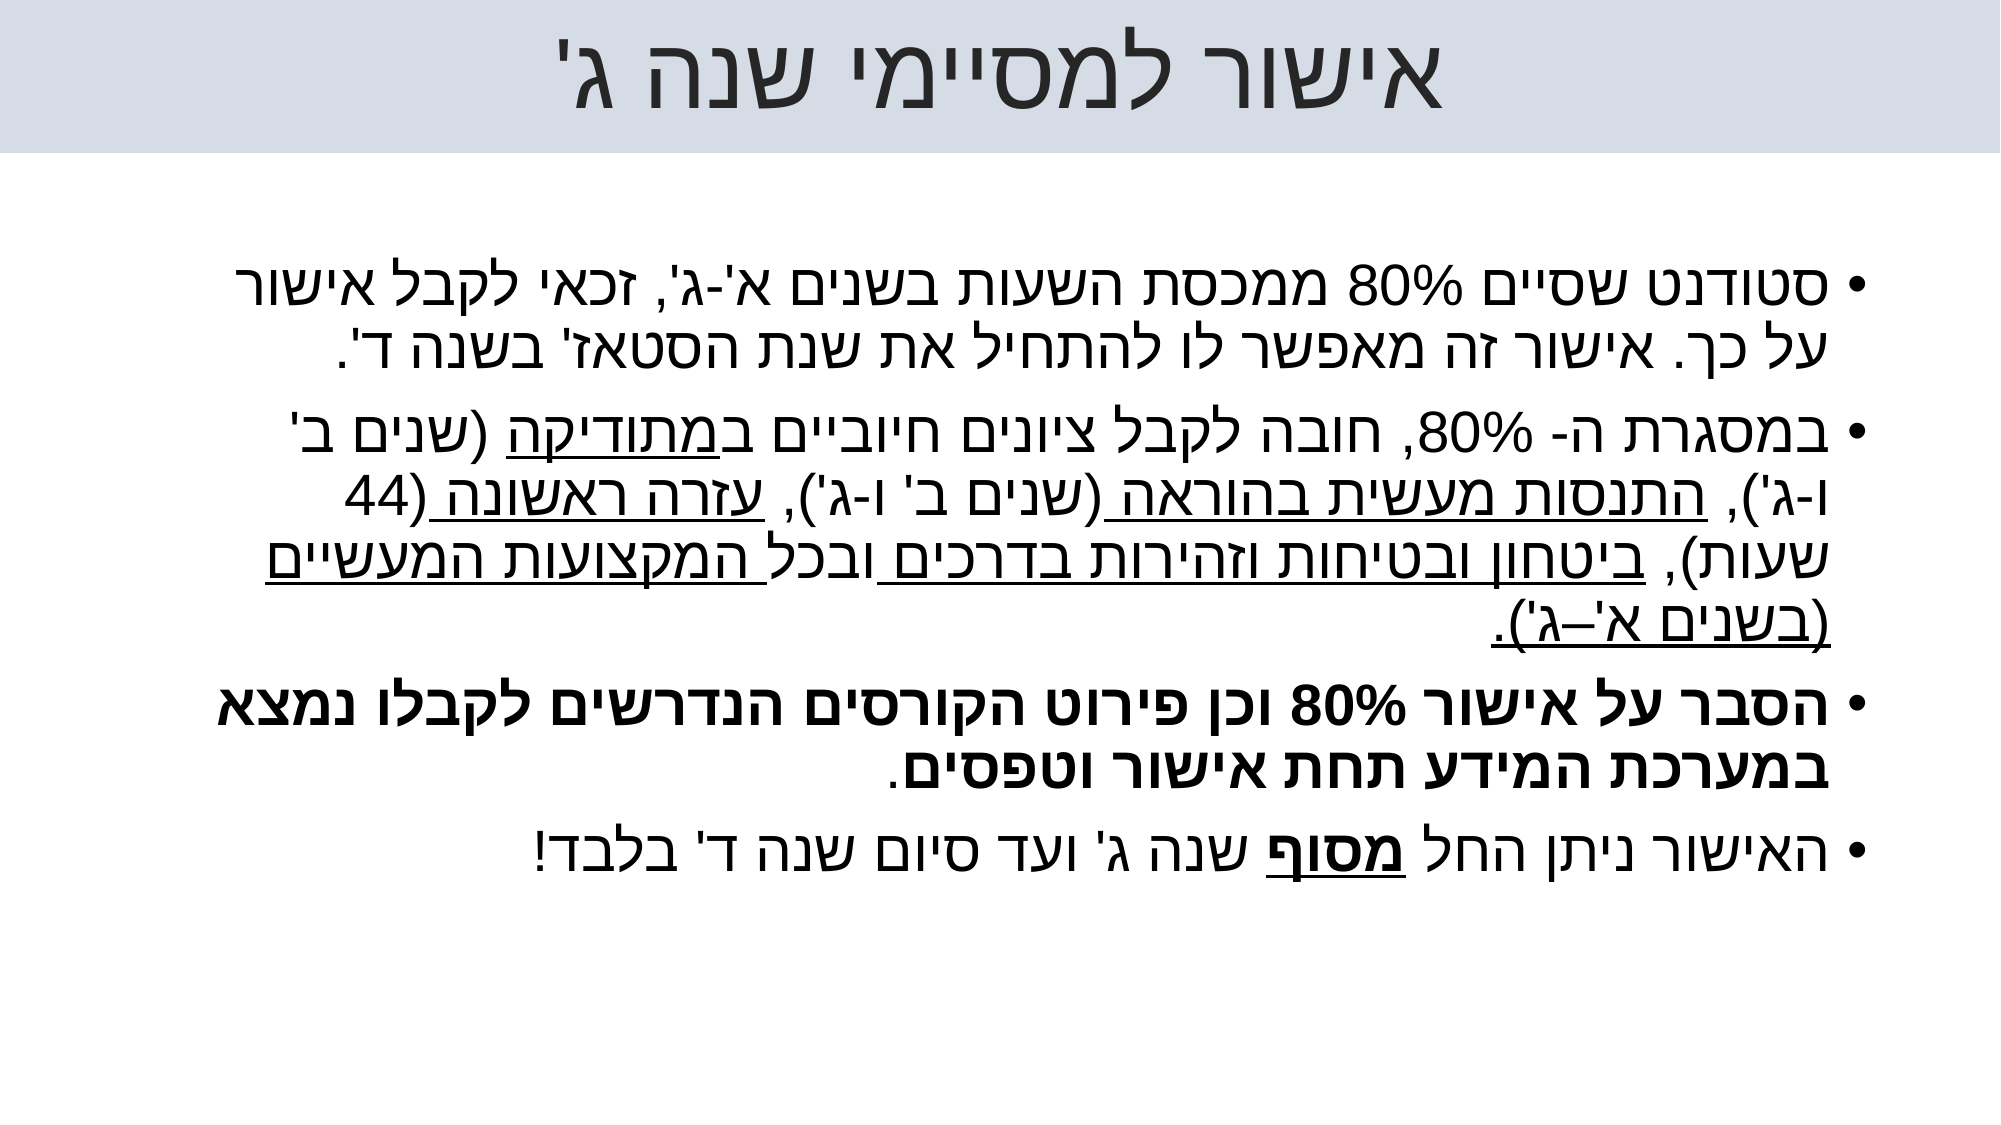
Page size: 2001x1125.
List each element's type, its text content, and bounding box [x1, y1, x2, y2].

text_box אישור למסיימי שנה ג' [0, 0, 2000, 153]
list סטודנט שסיים 80% ממכסת השעות בשנים א'-ג', זכאי לקבל אישור על כך. אישור זה מאפשר לו להתחיל את שנת הסטאז' בשנה ד'. במסגרת ה- 80%, חובה לקבל ציונים חיוביים במתודיקה (שנים ב' ו-ג'), התנסות מעשית בהוראה (שנים ב' ו-ג'), עזרה ראשונה (44 שעות), ביטחון ובטיחות וזהירות בדרכים ובכל המקצועות המעשיים (בשנים א'–ג'). הסבר על אישור 80% וכן פירוט הקורסים הנדרשים לקבלו נמצא במערכת המידע תחת אישור וטפסים. האישור ניתן החל מסוף שנה ג' ועד סיום שנה ד' בלבד! [158, 247, 1884, 962]
